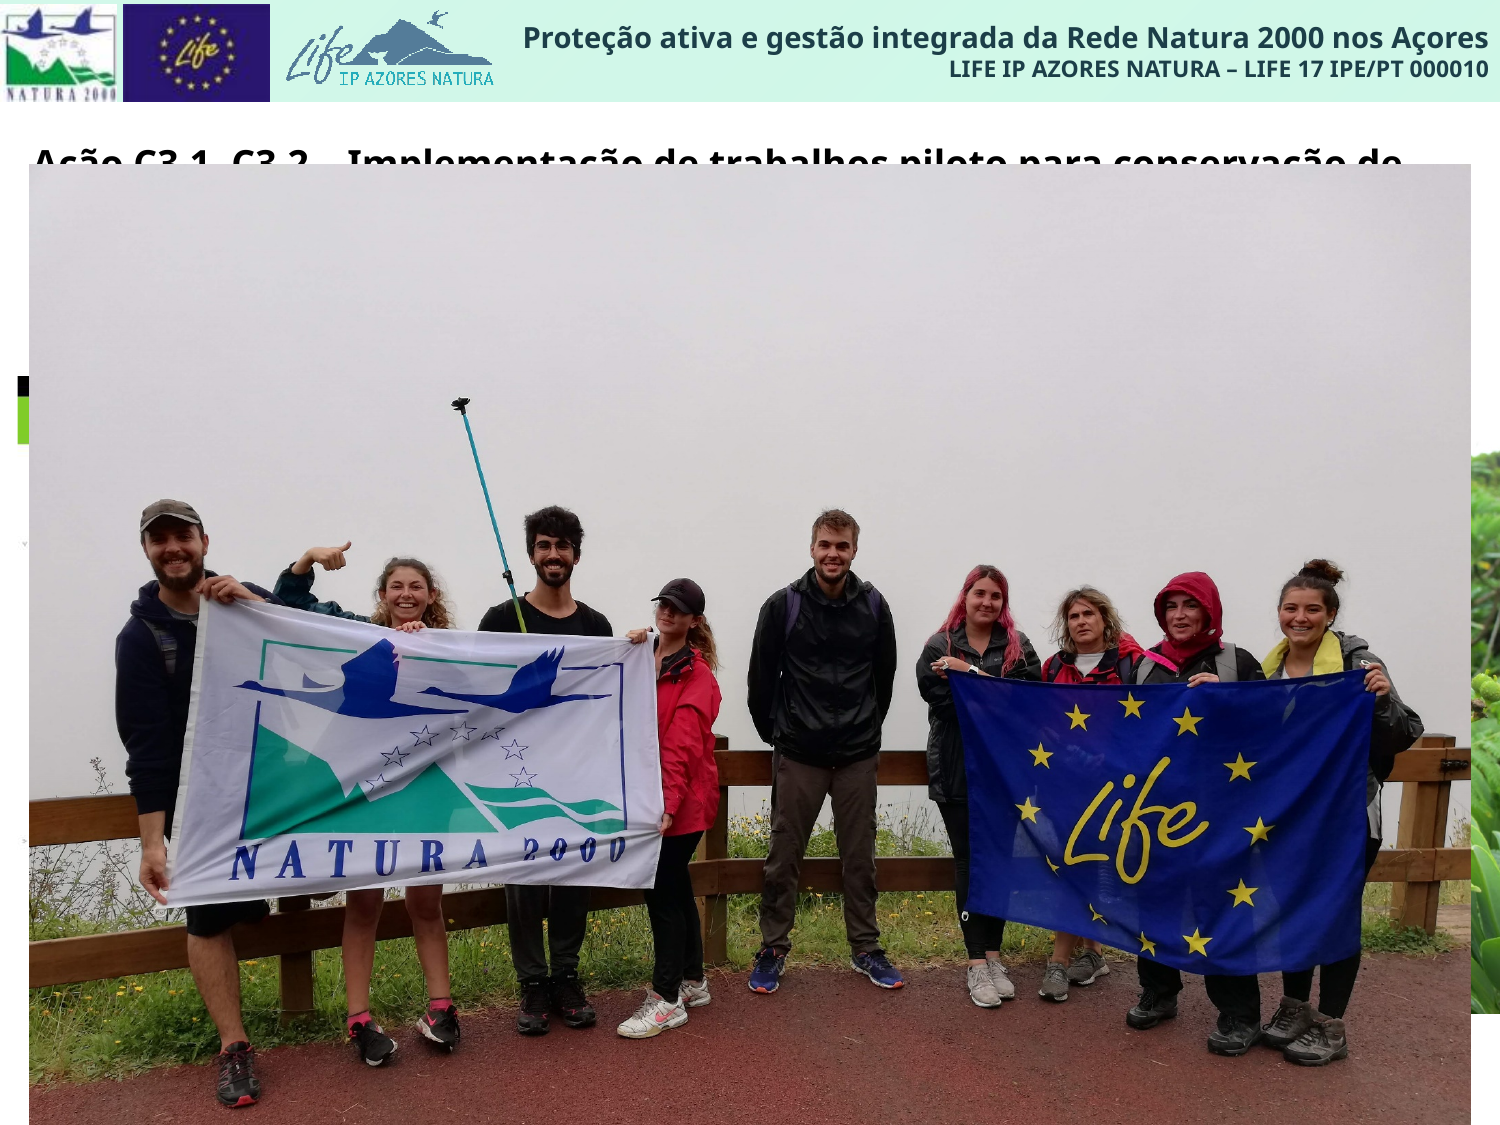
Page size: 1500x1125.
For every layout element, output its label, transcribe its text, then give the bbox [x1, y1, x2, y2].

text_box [0, 0, 253, 102]
picture [17, 0, 1500, 1125]
text_box Ação C3.1, C3.2 – Implementação de trabalhos piloto para conservação de flora endémica [526, 109, 1441, 164]
text_box Ação C3.1, C3.2 – Implementação de trabalhos piloto para conservação de flora endémica [17, 109, 253, 314]
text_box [526, 0, 1500, 102]
